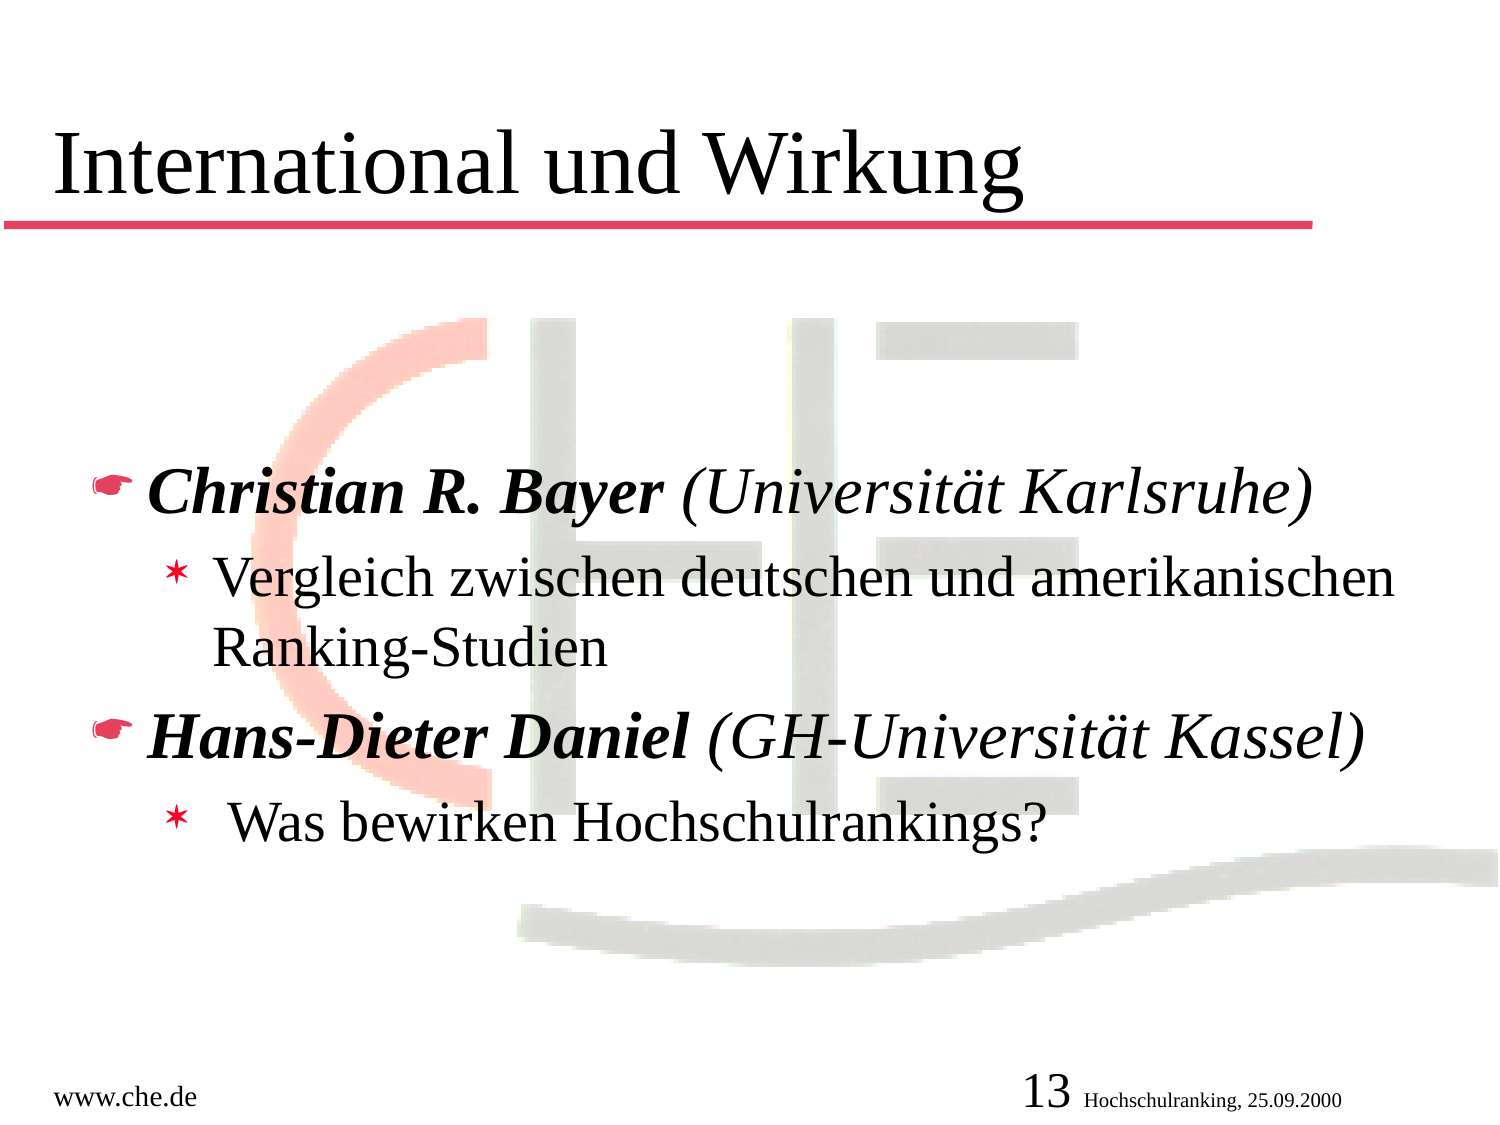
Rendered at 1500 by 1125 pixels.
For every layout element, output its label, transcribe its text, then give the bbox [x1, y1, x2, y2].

title International und Wirkung [37, 37, 1500, 219]
list Christian R. Bayer (Universität Karlsruhe) Vergleich zwischen deutschen und amerikanischen Ranking-Studien Hans-Dieter Daniel (GH-Universität Kassel) Was bewirken Hochschulrankings? [62, 312, 192, 988]
picture [192, 238, 1498, 997]
